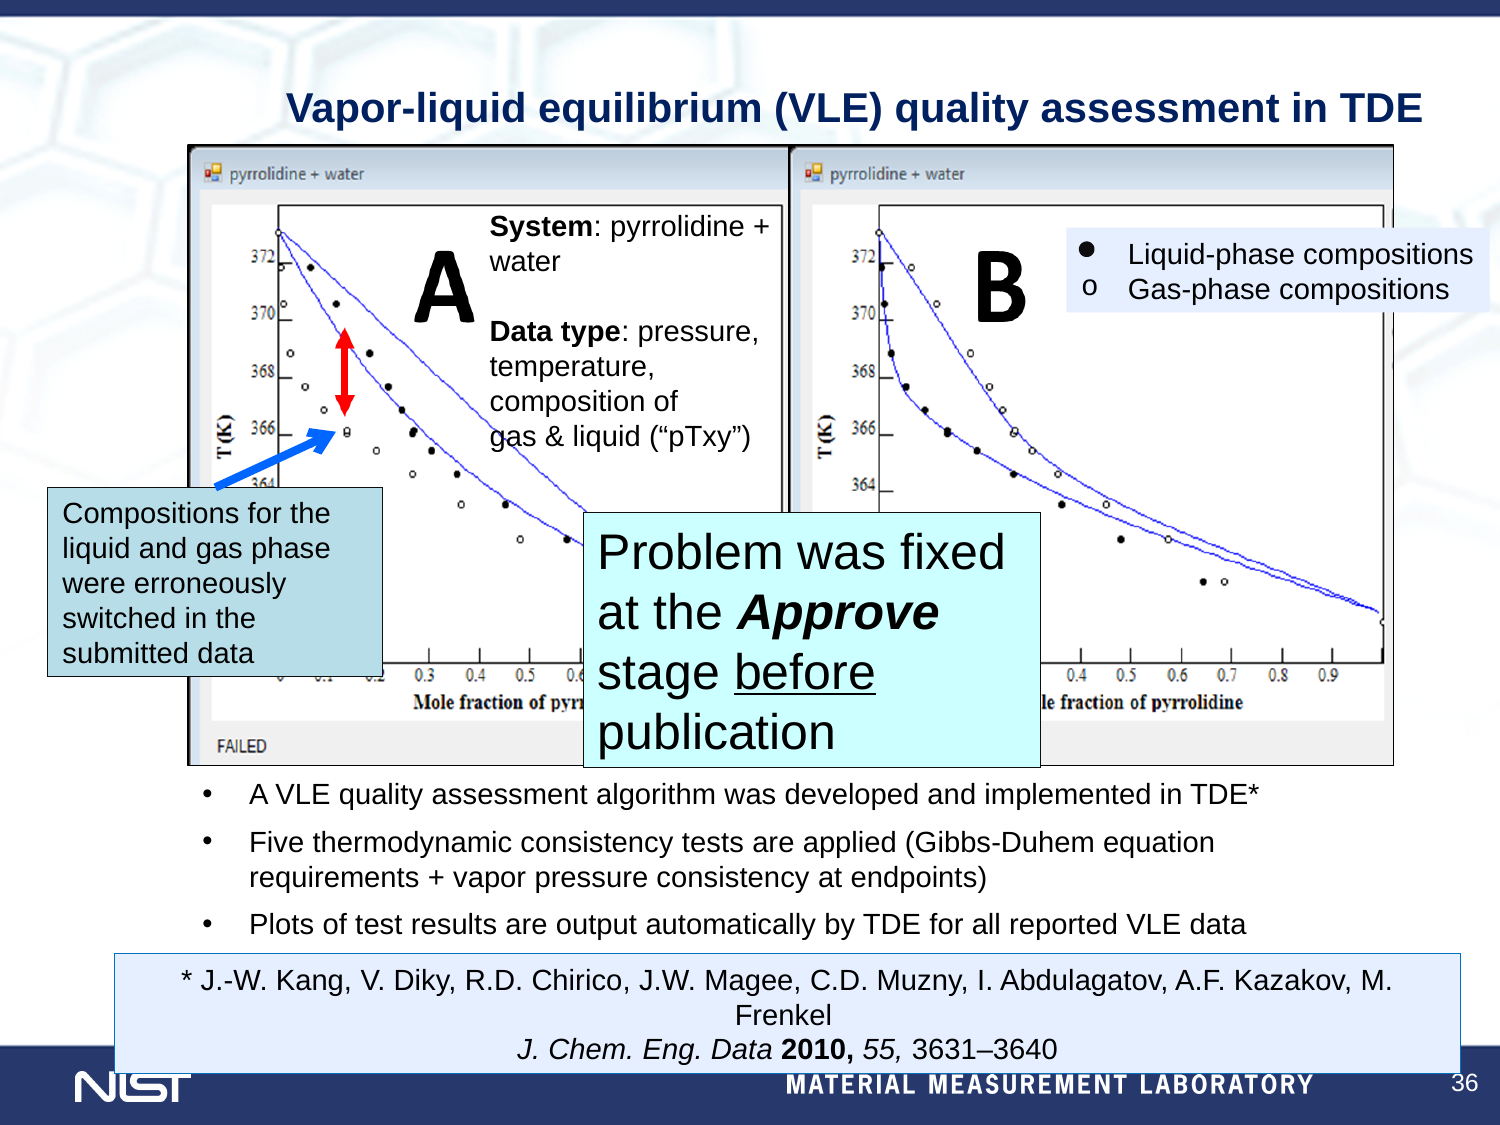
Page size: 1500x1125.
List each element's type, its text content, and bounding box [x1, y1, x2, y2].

text_box * J.-W. Kang, V. Diky, R.D. Chirico, J.W. Magee, C.D. Muzny, I. Abdulagatov, A.F. Kazakov, M. Frenkel J. Chem. Eng. Data 2010, 55, 3631–3640 [114, 953, 1461, 1074]
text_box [1065, 227, 1491, 314]
text_box Vapor-liquid equilibrium (VLE) quality assessment in TDE [271, 72, 1439, 138]
text_box Compositions for the liquid and gas phase were erroneously switched in the submitted data [47, 487, 182, 677]
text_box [214, 431, 337, 488]
picture [0, 0, 1500, 1125]
text_box A VLE quality assessment algorithm was developed and implemented in TDE* Five thermodynamic consistency tests are applied (Gibbs-Duhem equation requirements + vapor pressure consistency at endpoints) Plots of test results are output automatically by TDE for all reported VLE data [187, 774, 1347, 948]
